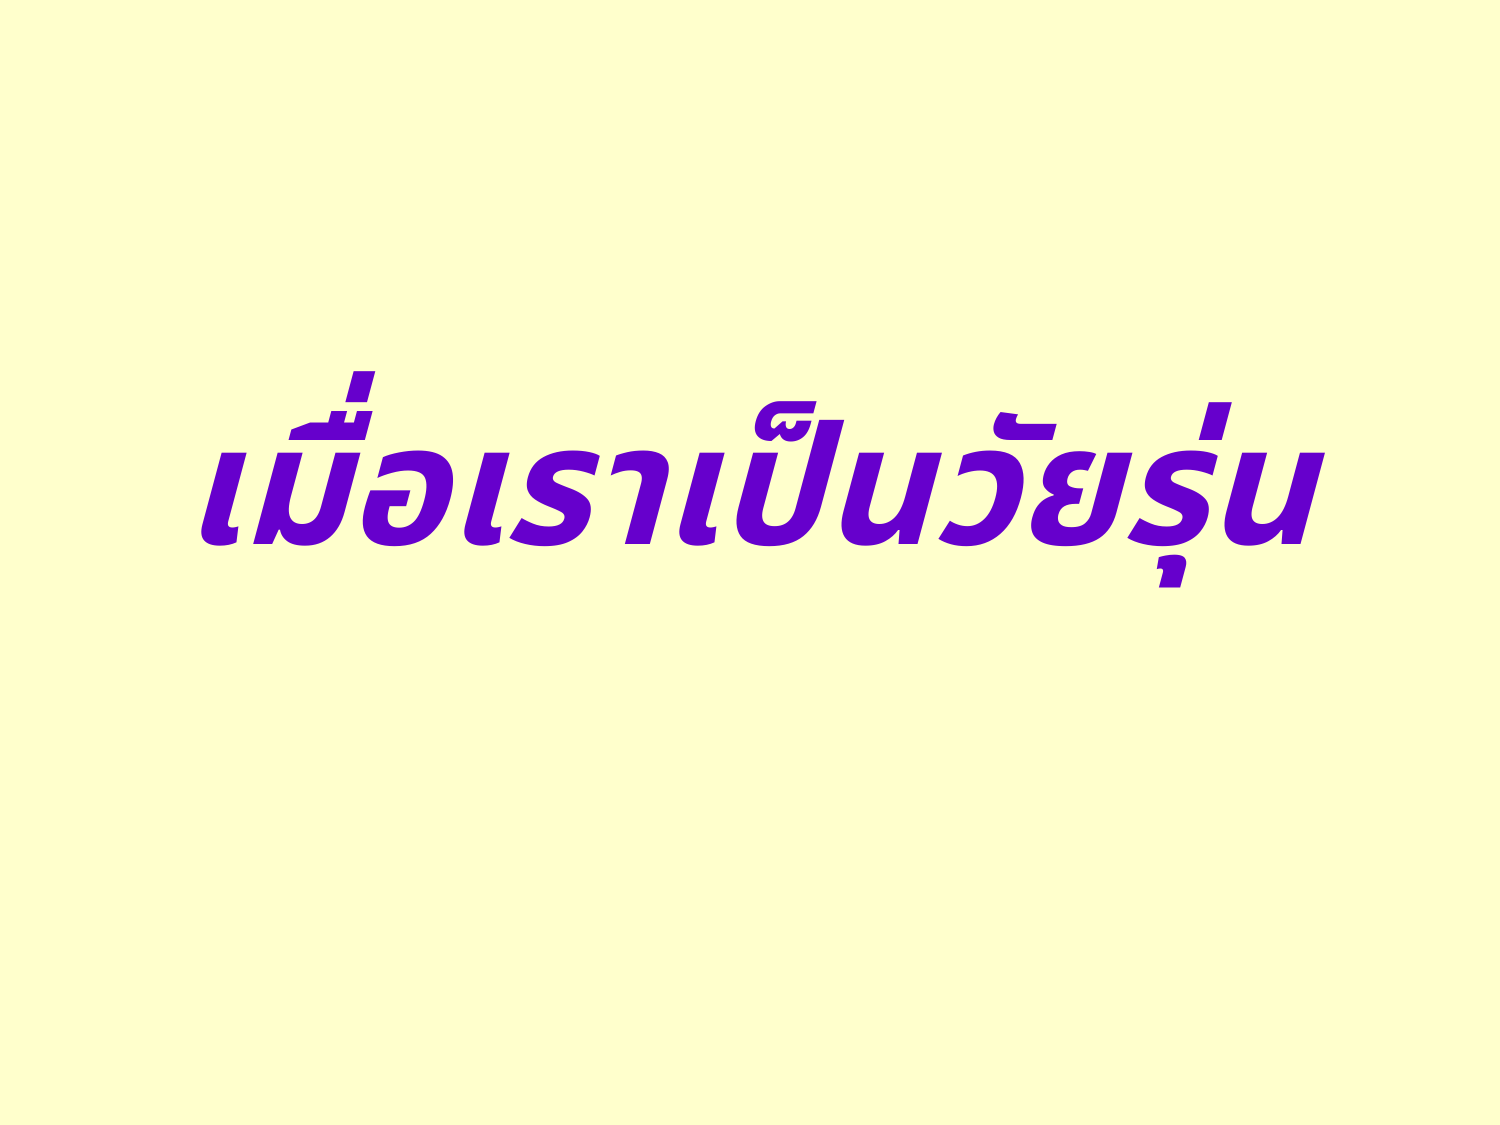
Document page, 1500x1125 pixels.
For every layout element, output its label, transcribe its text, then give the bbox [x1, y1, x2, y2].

list เมื่อเราเป็นวัยรุ่น [75, 137, 1425, 1005]
